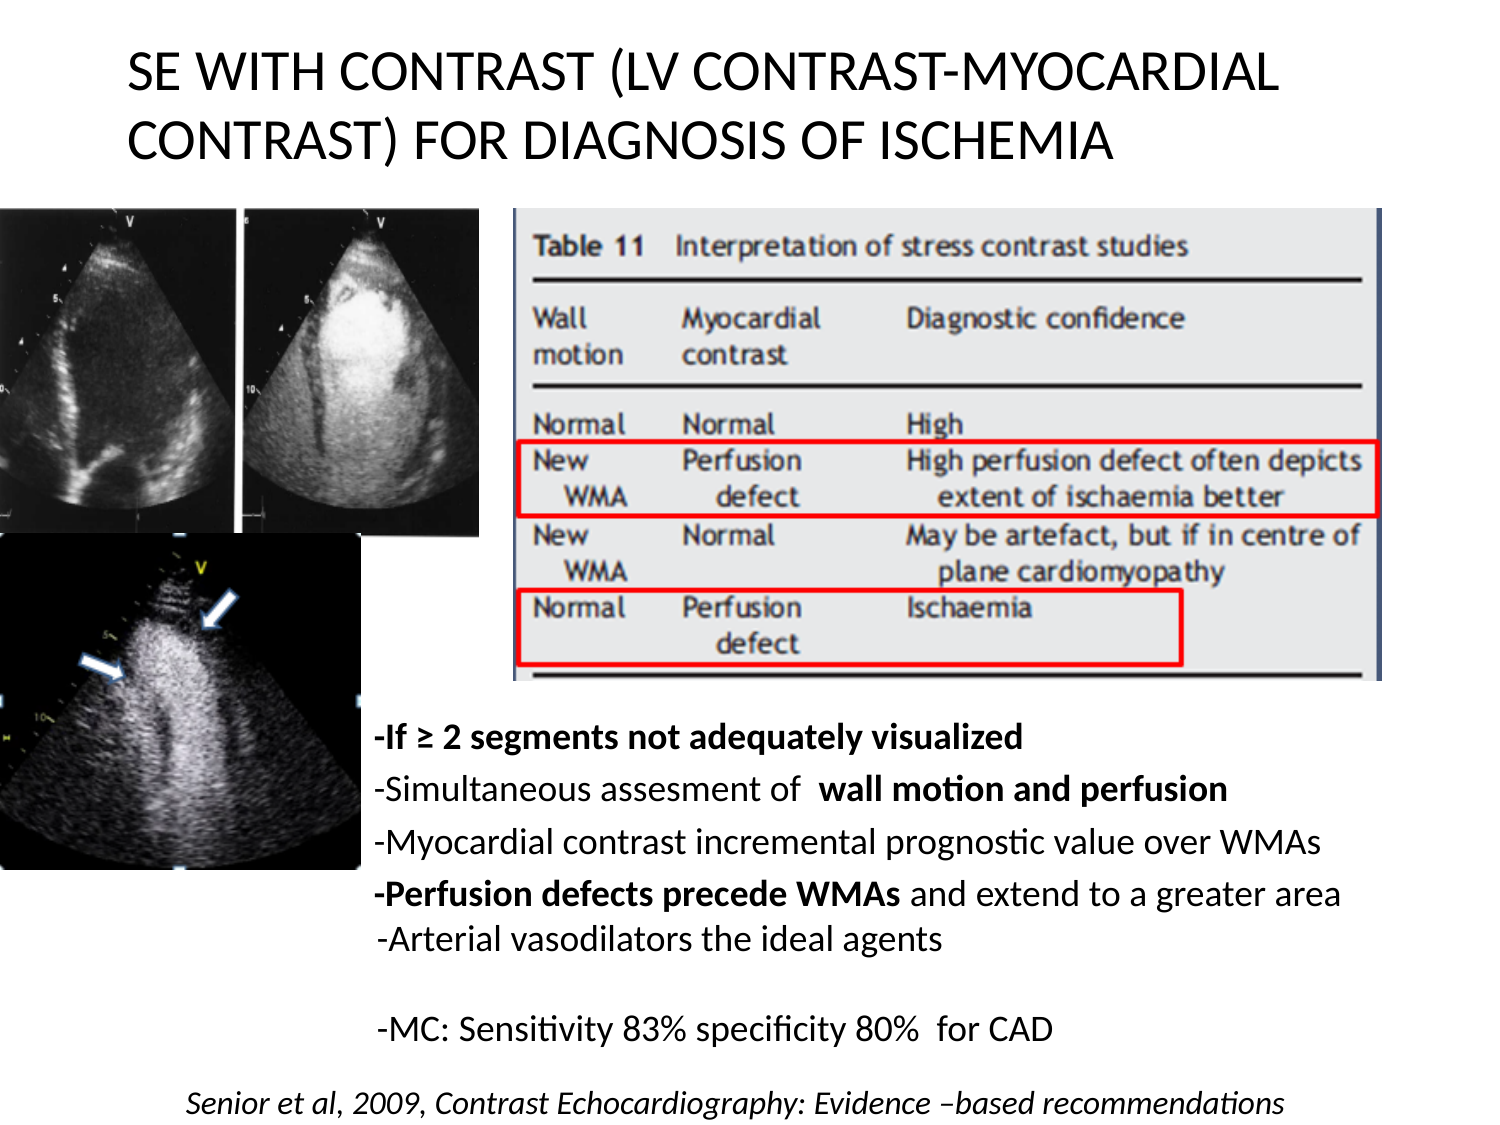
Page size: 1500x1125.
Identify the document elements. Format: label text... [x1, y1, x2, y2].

picture [513, 207, 1382, 681]
title SE WITH CONTRAST (LV CONTRAST-MYOCARDIAL CONTRAST) FOR DIAGNOSIS OF ISCHEMIA [112, 19, 1500, 185]
text_box Senior et al, 2009, Contrast Echocardiography: Evidence –based recommendations [171, 1073, 1471, 1125]
picture [0, 207, 479, 870]
text_box -If ≥ 2 segments not adequately visualized -Simultaneous assesment of wall motion and perfusion -Myocardial contrast incremental prognostic value over WMAs -Perfusion defects precede WMAs and extend to a greater area -Arterial vasodilators the ideal agents -MC: Sensitivity 83% specificity 80% for CAD [336, 704, 1489, 1125]
